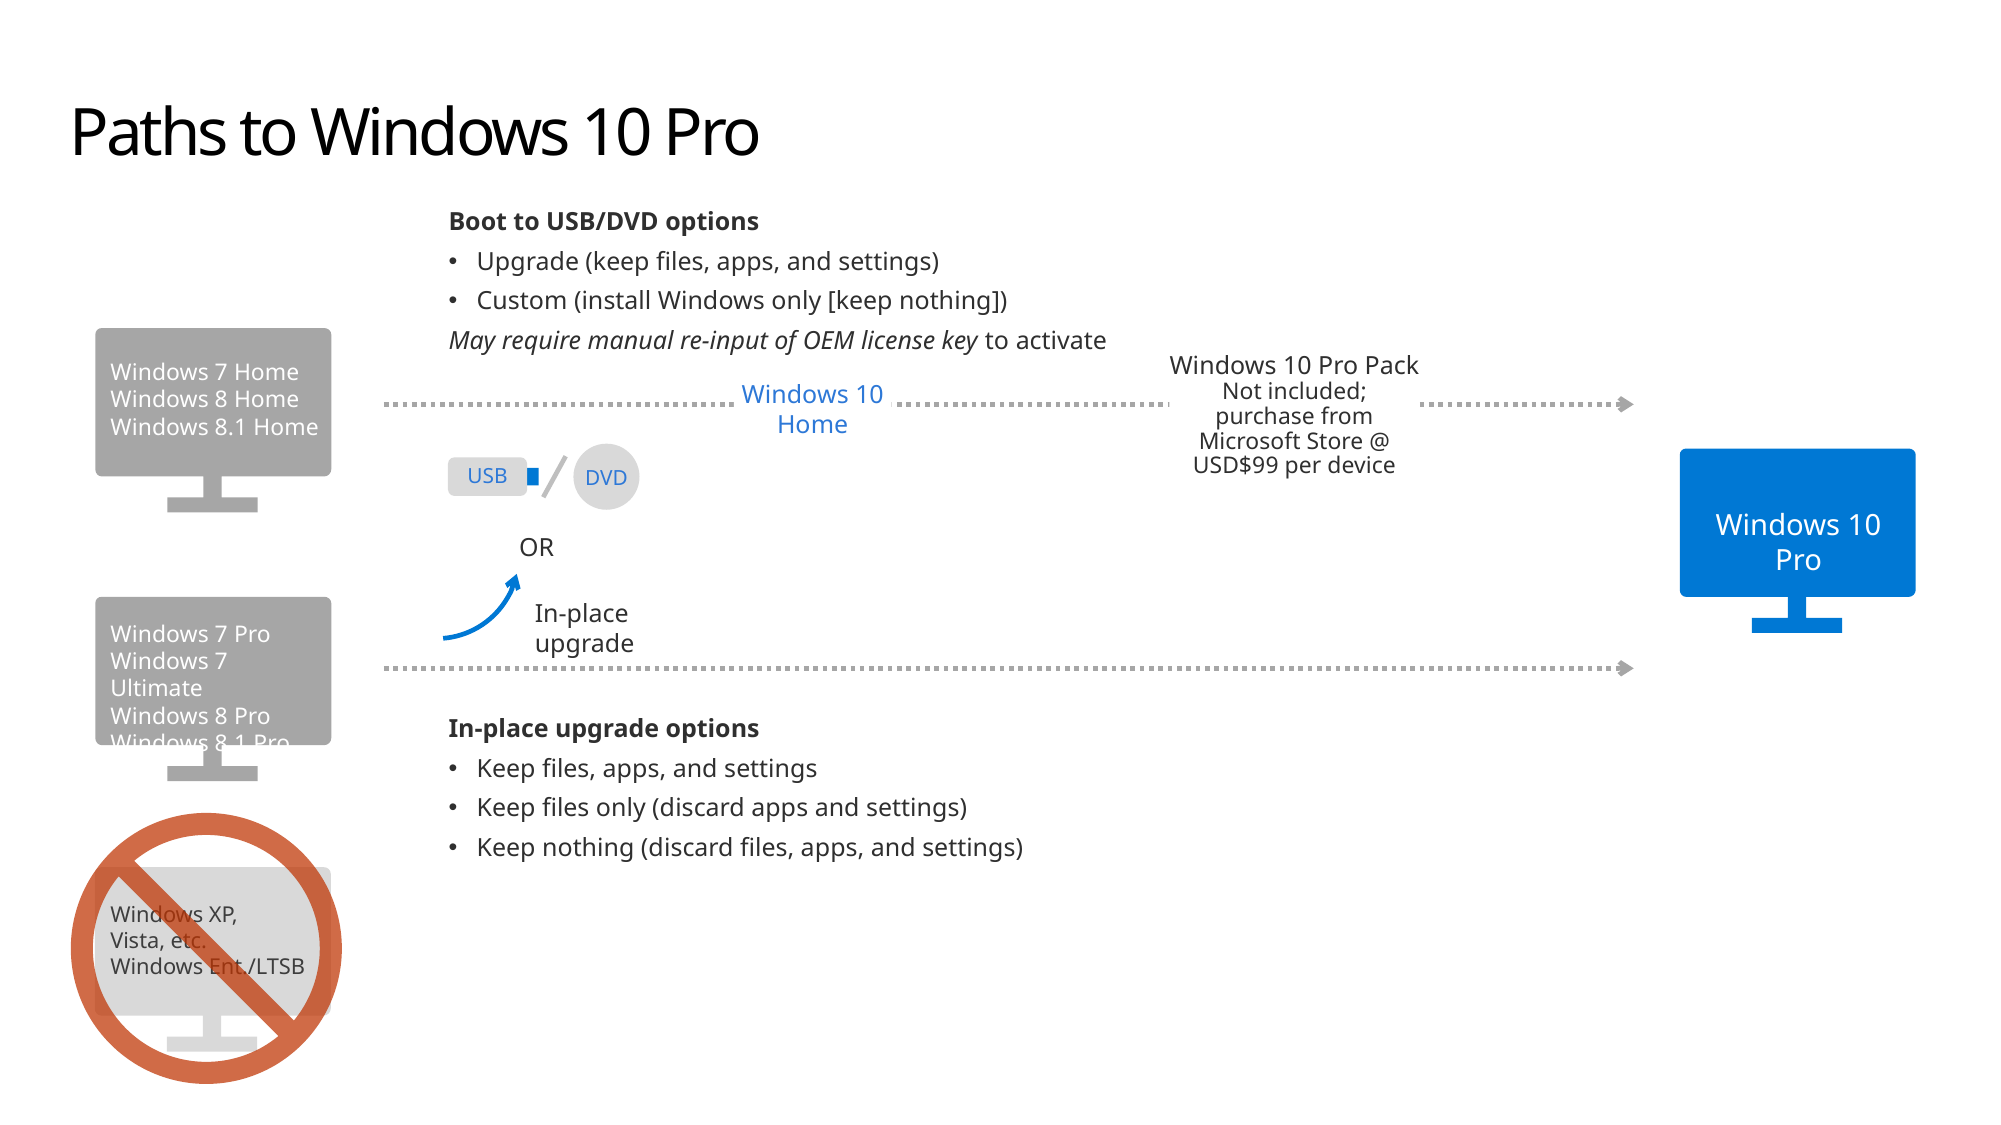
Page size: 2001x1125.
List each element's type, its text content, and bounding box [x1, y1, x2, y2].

text_box [436, 556, 520, 640]
text_box Windows 10 Home [733, 371, 892, 404]
text_box In-place upgrade options Keep files, apps, and settings Keep files only (discard apps and settings) Keep nothing (discard files, apps, and settings) [418, 692, 1056, 886]
text_box Windows 10 Pro Pack Not included; purchase from Microsoft Store @ USD$99 per device [1169, 373, 1420, 404]
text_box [95, 327, 340, 513]
text_box Windows 10 Pro Pack Not included; purchase from Microsoft Store @ USD$99 per device [1169, 405, 1420, 460]
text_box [70, 812, 384, 1085]
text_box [1676, 448, 1921, 634]
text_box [437, 443, 657, 510]
title Paths to Windows 10 Pro [69, 72, 1930, 197]
text_box OR [504, 523, 734, 569]
text_box In-place upgrade [519, 589, 749, 665]
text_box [95, 596, 340, 782]
text_box Boot to USB/DVD options Upgrade (keep files, apps, and settings) Custom (install Windows only [keep nothing]) May require manual re-input of OEM license key to activate [418, 185, 1140, 379]
text_box Windows 10 Home [733, 405, 892, 446]
